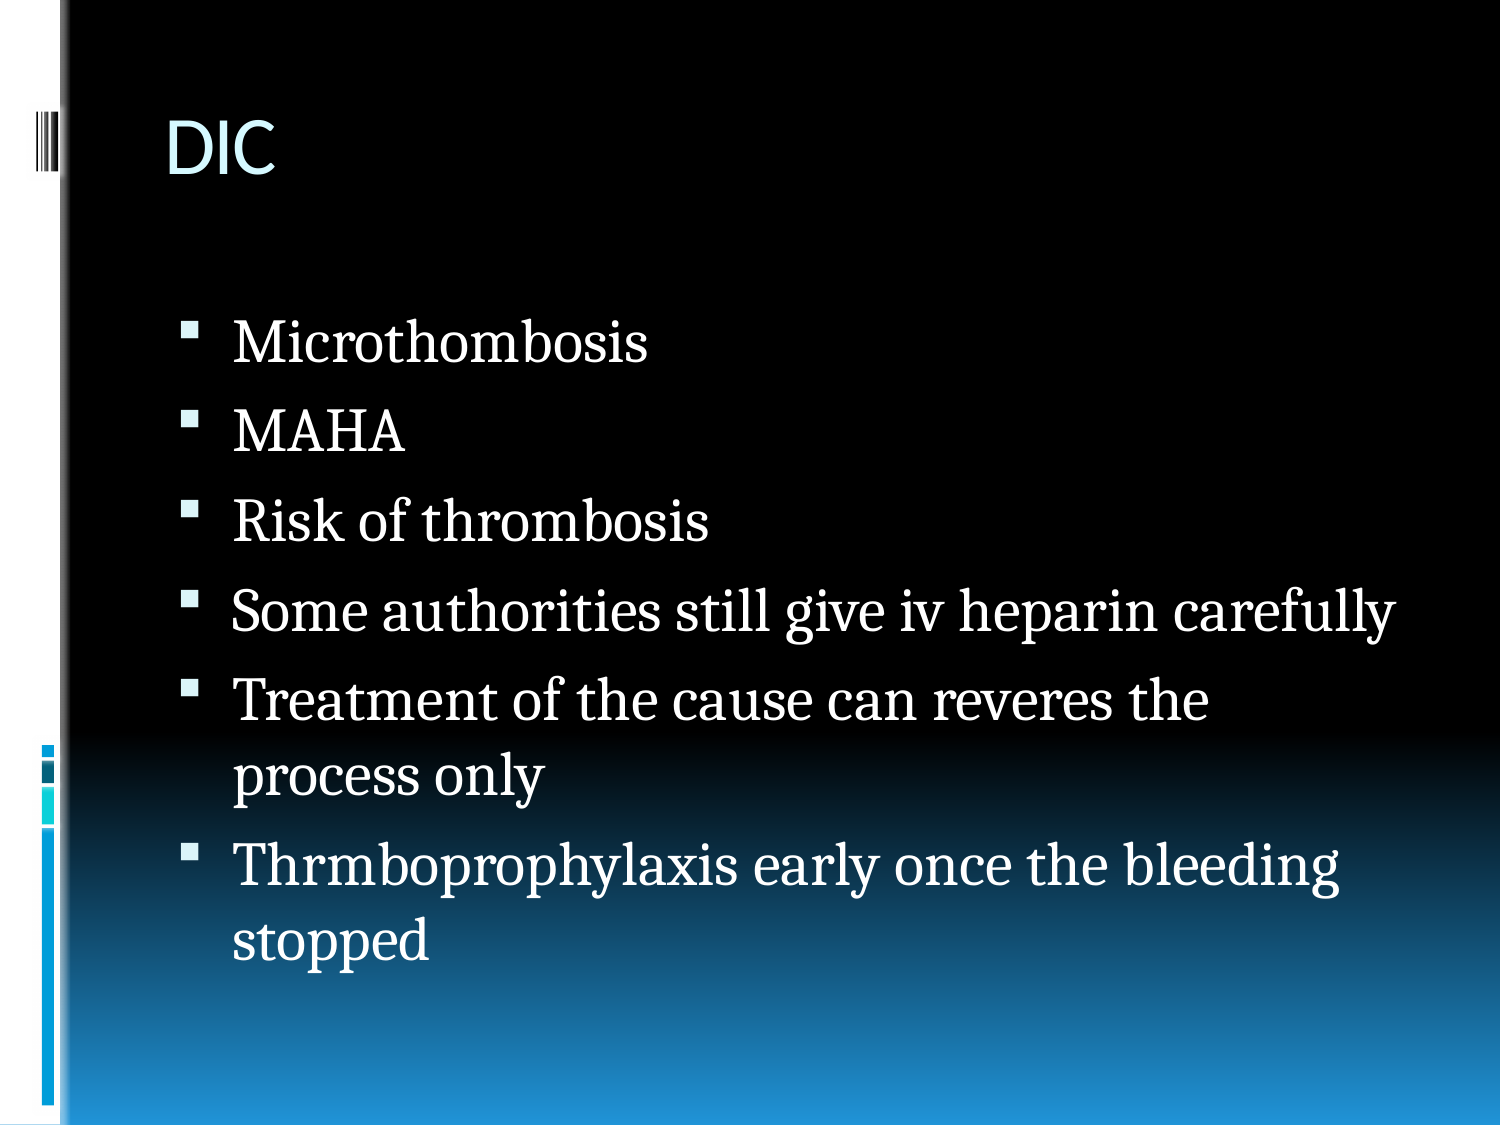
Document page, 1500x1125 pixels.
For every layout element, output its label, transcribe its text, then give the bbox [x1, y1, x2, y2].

list Microthombosis MAHA Risk of thrombosis Some authorities still give iv heparin carefully Treatment of the cause can reveres the process only Thrmboprophylaxis early once the bleeding stopped [150, 292, 1425, 1043]
title DIC [150, 83, 1425, 234]
